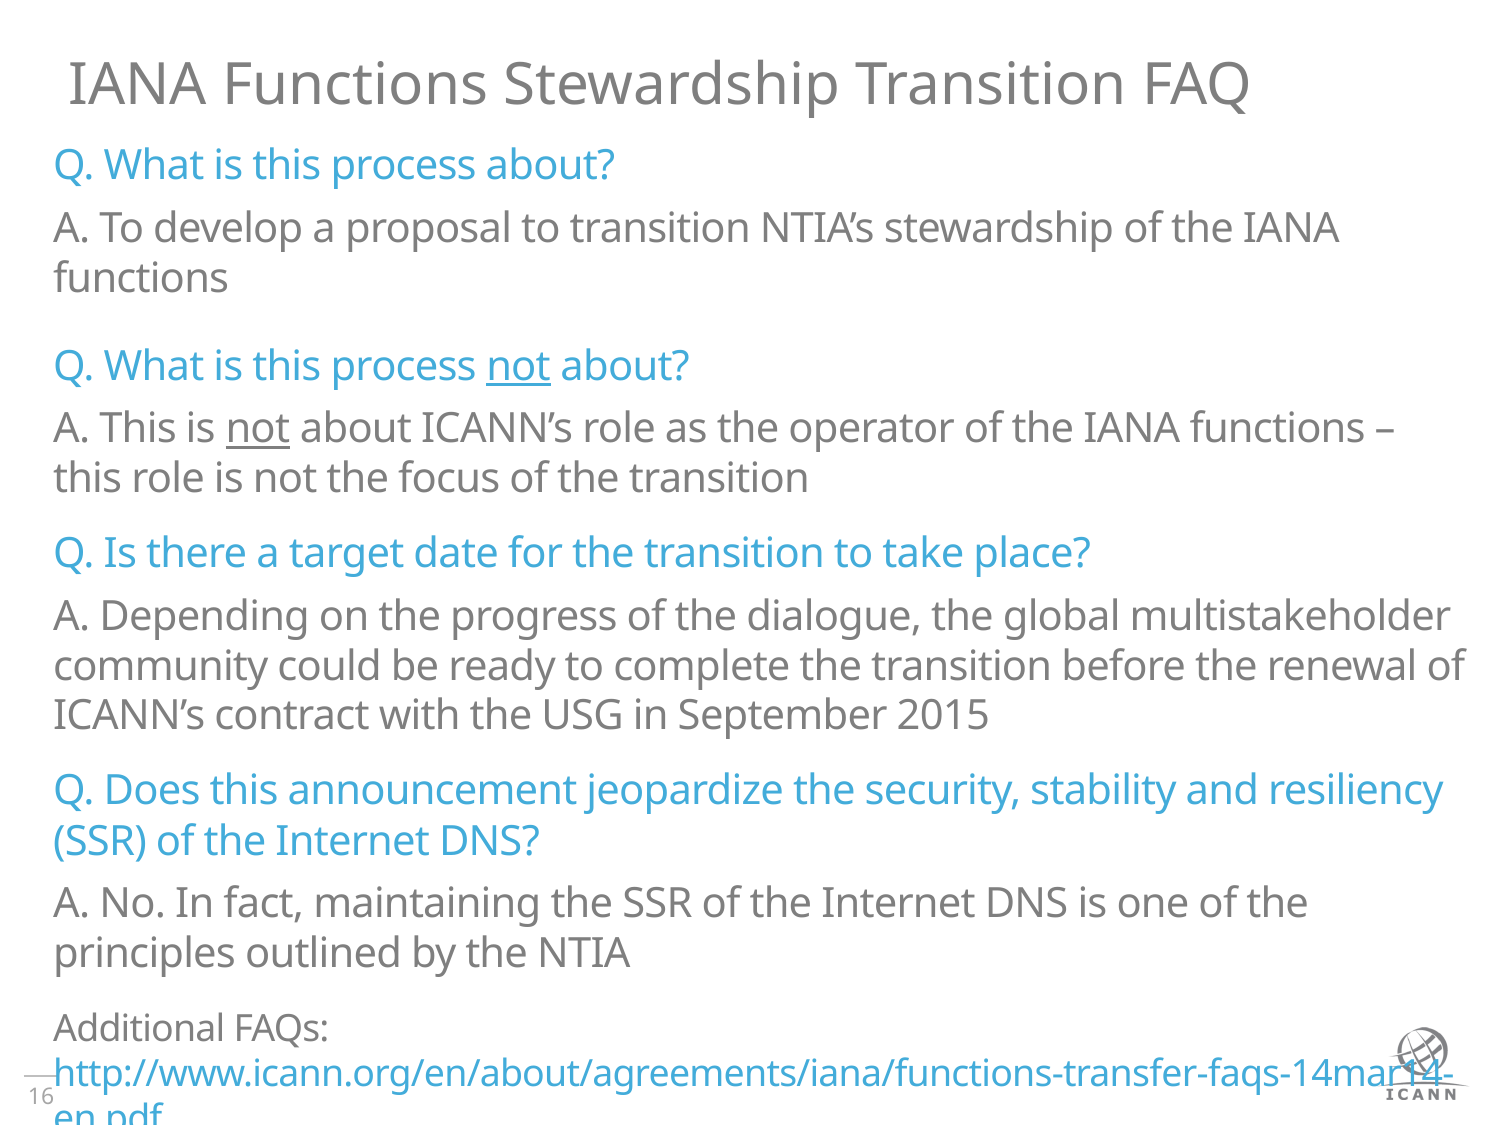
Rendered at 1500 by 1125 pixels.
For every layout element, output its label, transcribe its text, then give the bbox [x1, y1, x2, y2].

text_box Q. What is this process about? A. To develop a proposal to transition NTIA’s stewardship of the IANA functions Q. What is this process not about? A. This is not about ICANN’s role as the operator of the IANA functions – this role is not the focus of the transition Q. Is there a target date for the transition to take place? A. Depending on the progress of the dialogue, the global multistakeholder community could be ready to complete the transition before the renewal of ICANN’s contract with the USG in September 2015 Q. Does this announcement jeopardize the security, stability and resiliency (SSR) of the Internet DNS? A. No. In fact, maintaining the SSR of the Internet DNS is one of the principles outlined by the NTIA Additional FAQs: http://www.icann.org/en/about/agreements/iana/functions-transfer-faqs-14mar14-en.pdf [0, 130, 1483, 1125]
title IANA Functions Stewardship Transition FAQ [54, 52, 1376, 130]
